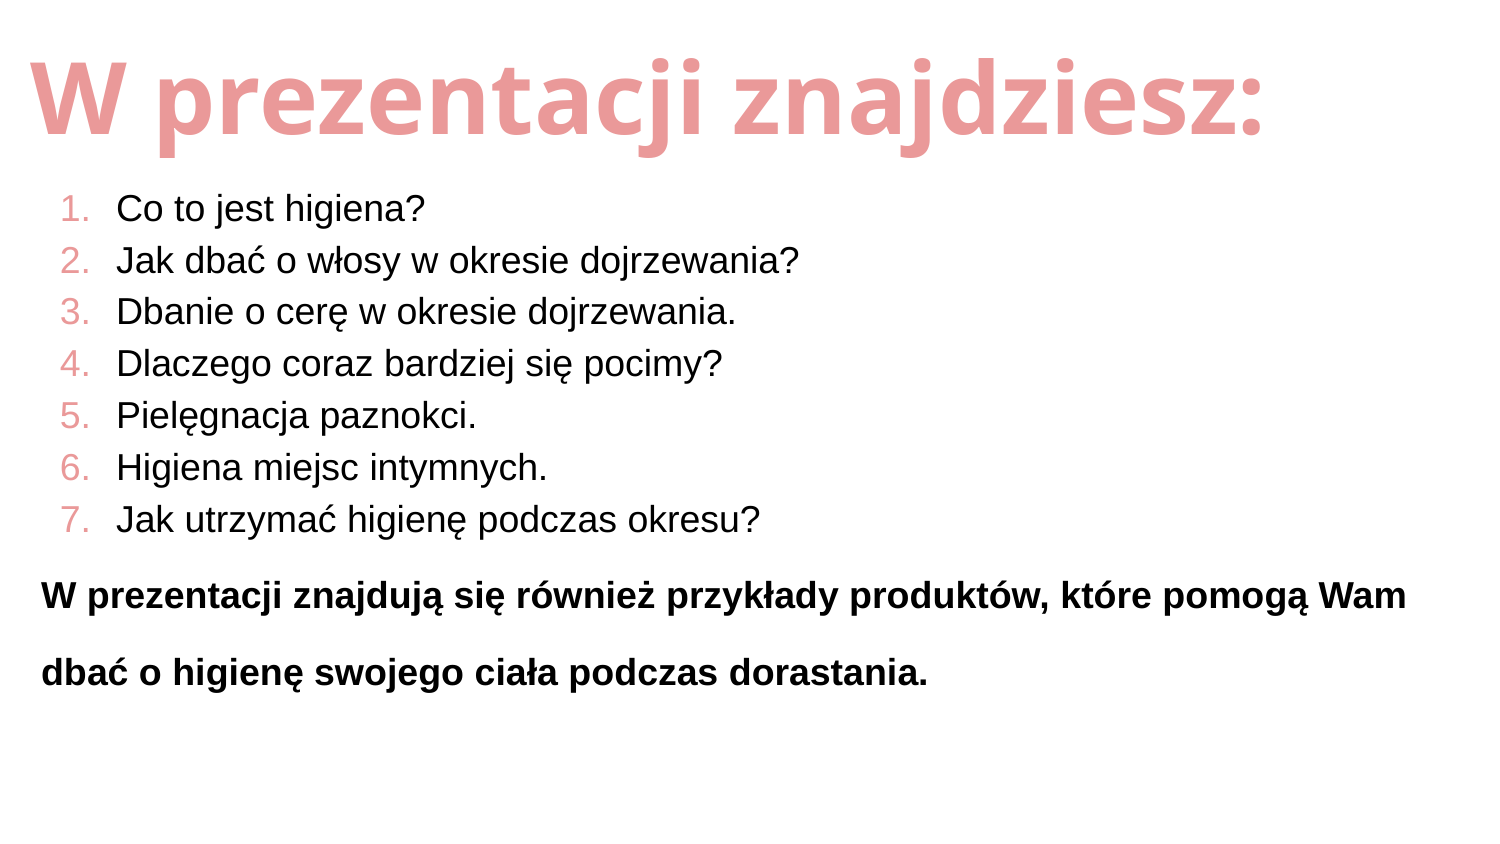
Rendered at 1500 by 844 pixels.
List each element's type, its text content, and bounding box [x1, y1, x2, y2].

list Co to jest higiena? Jak dbać o włosy w okresie dojrzewania? Dbanie o cerę w okresie dojrzewania. Dlaczego coraz bardziej się pocimy? Pielęgnacja paznokci. Higiena miejsc intymnych. Jak utrzymać higienę podczas okresu? W prezentacji znajdują się również przykłady produktów, które pomogą Wam dbać o higienę swojego ciała podczas dorastania. [26, 162, 1424, 723]
title W prezentacji znajdziesz: [15, 19, 1413, 114]
